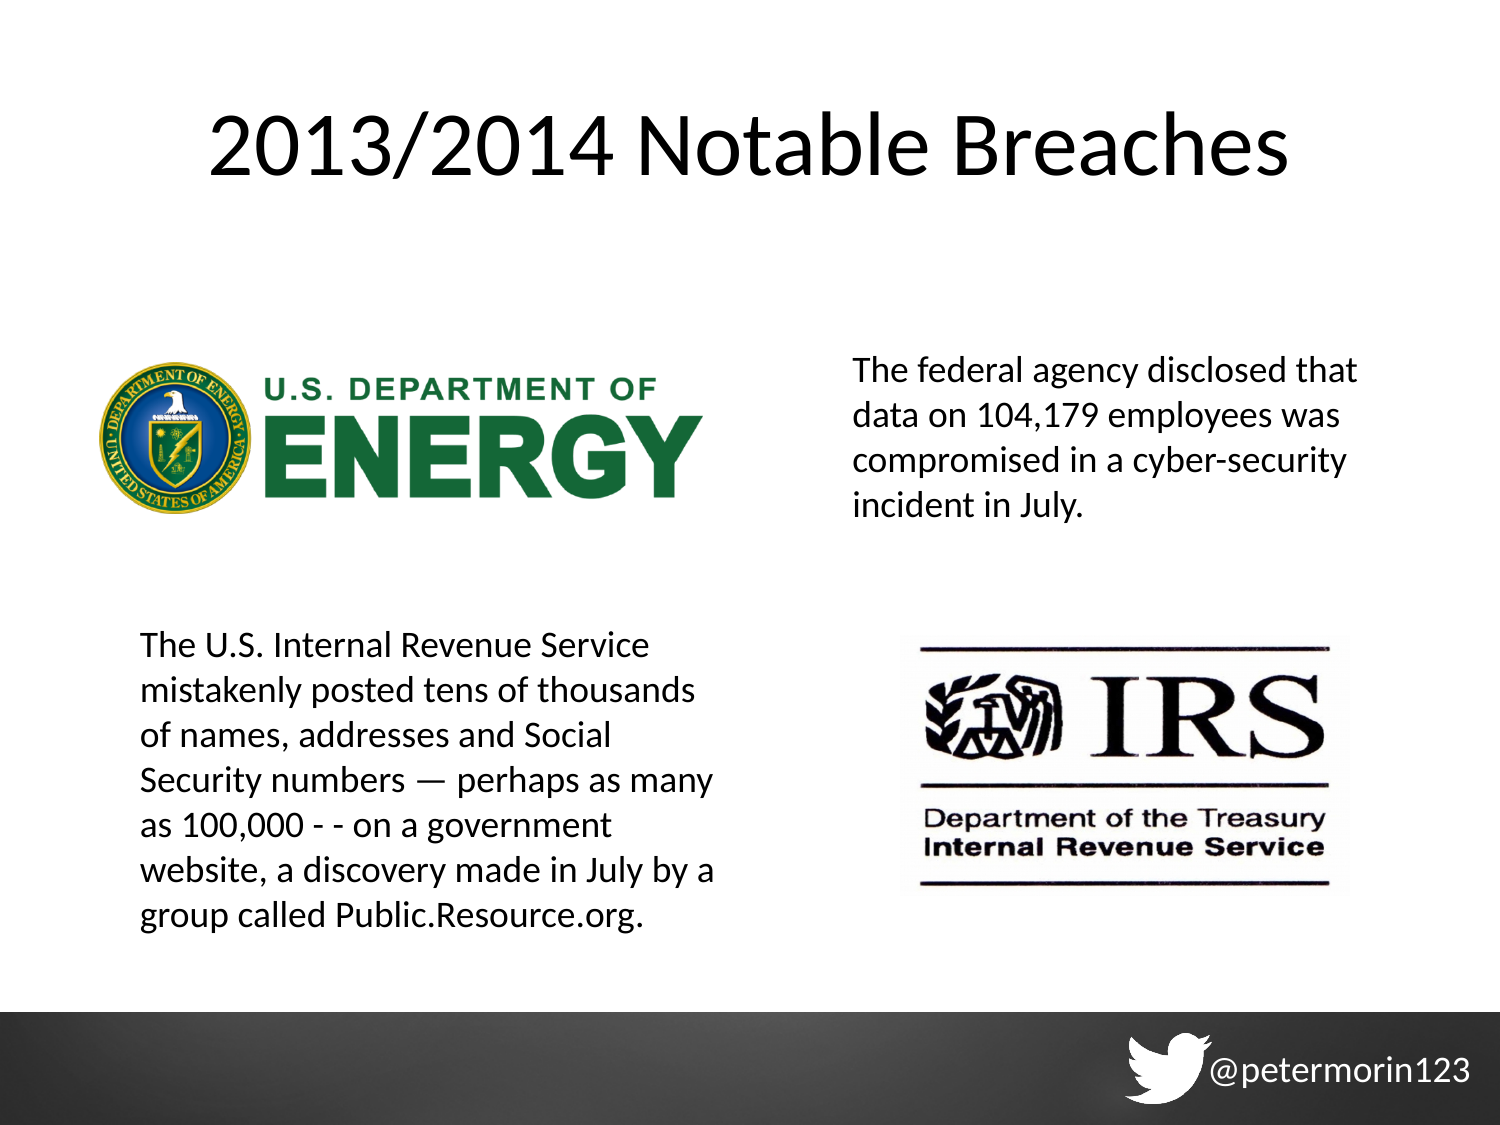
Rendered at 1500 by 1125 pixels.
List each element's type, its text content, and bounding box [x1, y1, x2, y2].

text_box The federal agency disclosed that data on 104,179 employees was compromised in a cyber-security incident in July. [837, 337, 1438, 533]
picture [899, 635, 1351, 896]
title 2013/2014 Notable Breaches [75, 45, 1425, 233]
text_box The U.S. Internal Revenue Service mistakenly posted tens of thousands of names, addresses and Social Security numbers — perhaps as many as 100,000 - - on a government website, a discovery made in July by a group called Public.Resource.org. [124, 612, 738, 943]
picture [99, 362, 703, 514]
